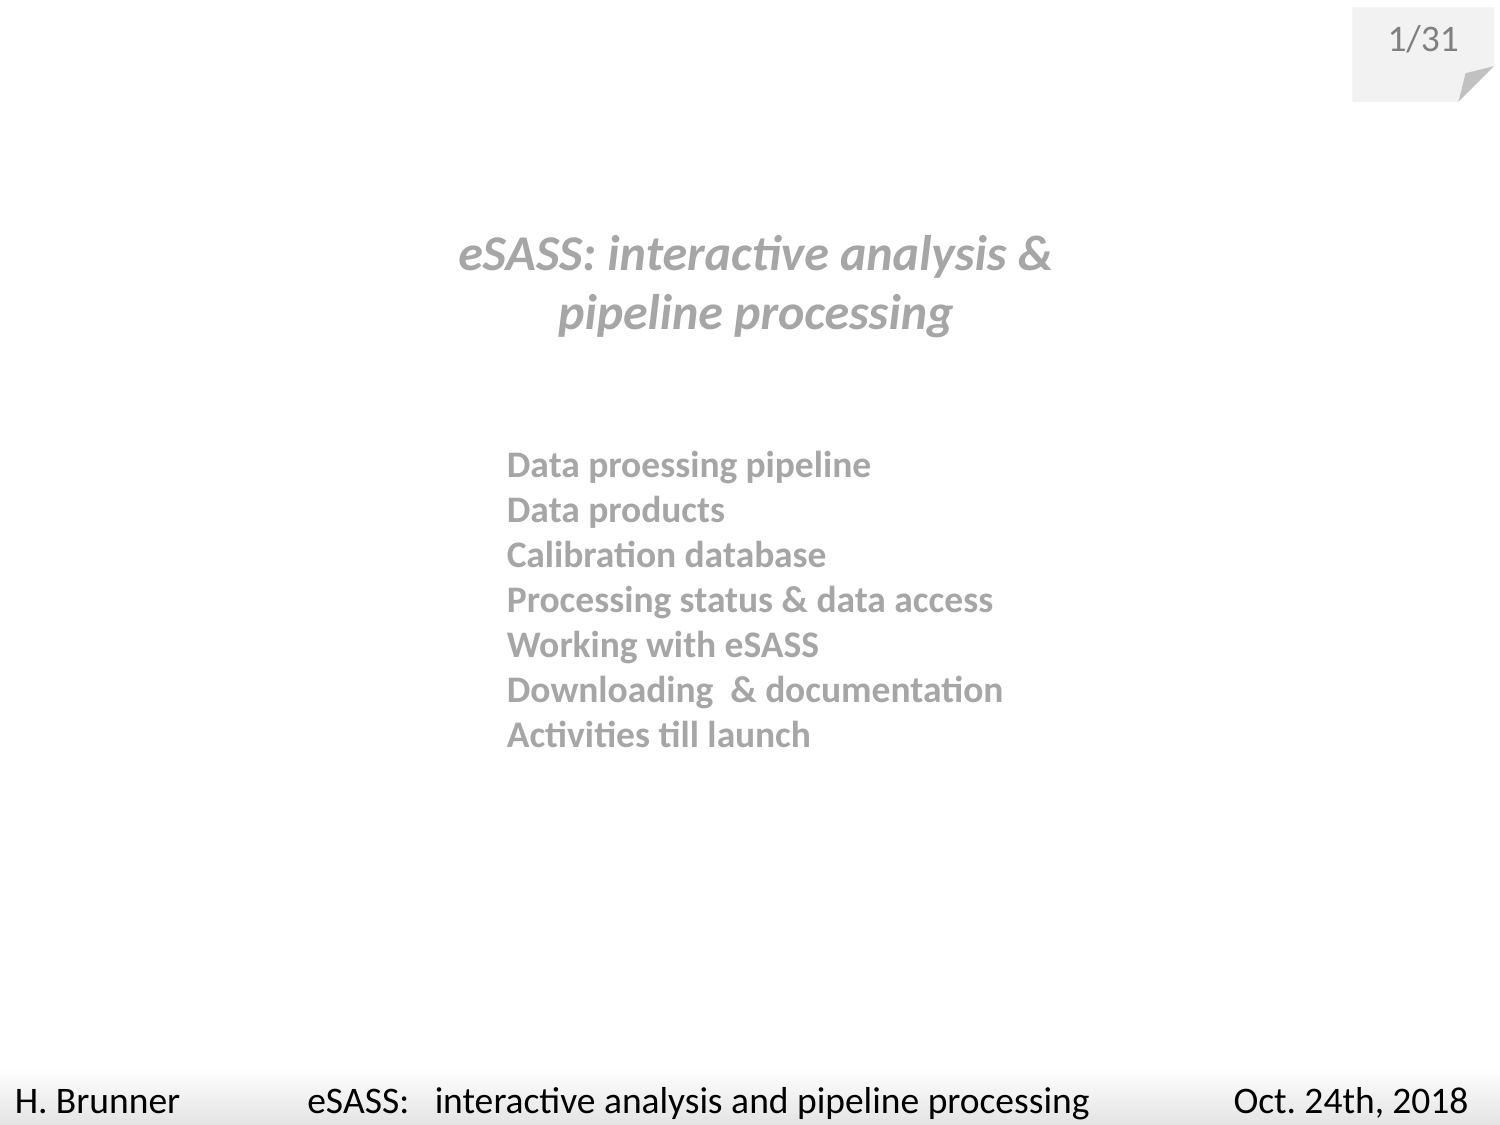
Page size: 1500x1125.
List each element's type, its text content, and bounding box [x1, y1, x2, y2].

text_box eSASS: interactive analysis & pipeline processing [443, 212, 1069, 348]
text_box 1/31 [1350, 5, 1497, 104]
text_box Data proessing pipeline Data products Calibration database Processing status & data access Working with eSASS Downloading & documentation Activities till launch [492, 432, 1020, 763]
text_box H. Brunner eSASS: interactive analysis and pipeline processing Oct. 24th, 2018 [0, 1068, 1500, 1125]
